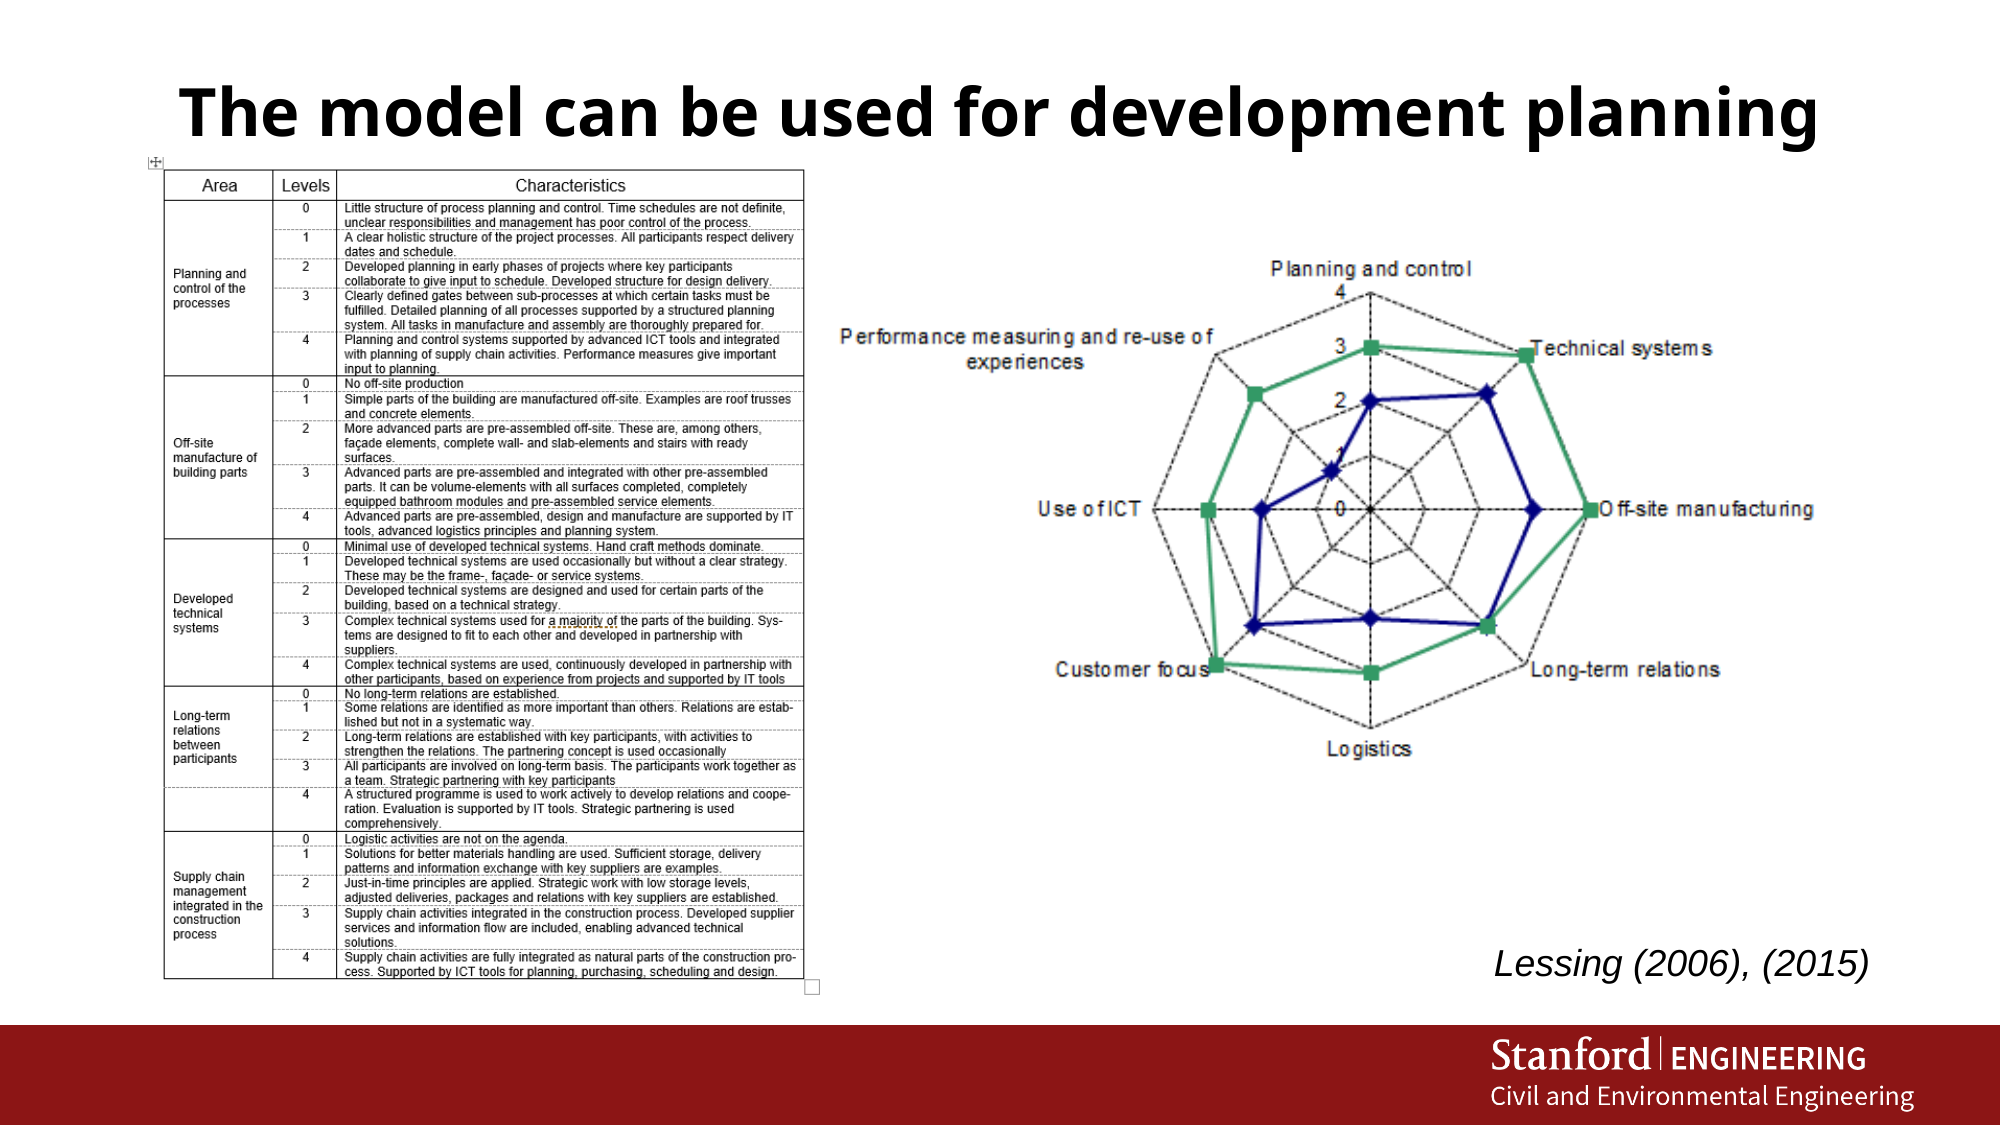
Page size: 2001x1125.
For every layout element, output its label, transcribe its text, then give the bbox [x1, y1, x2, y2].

picture [1471, 1015, 1929, 1125]
text_box The model can be used for development planning [178, 50, 1865, 158]
text_box Lessing (2006), (2015) [1479, 931, 1957, 992]
picture [148, 157, 1883, 998]
